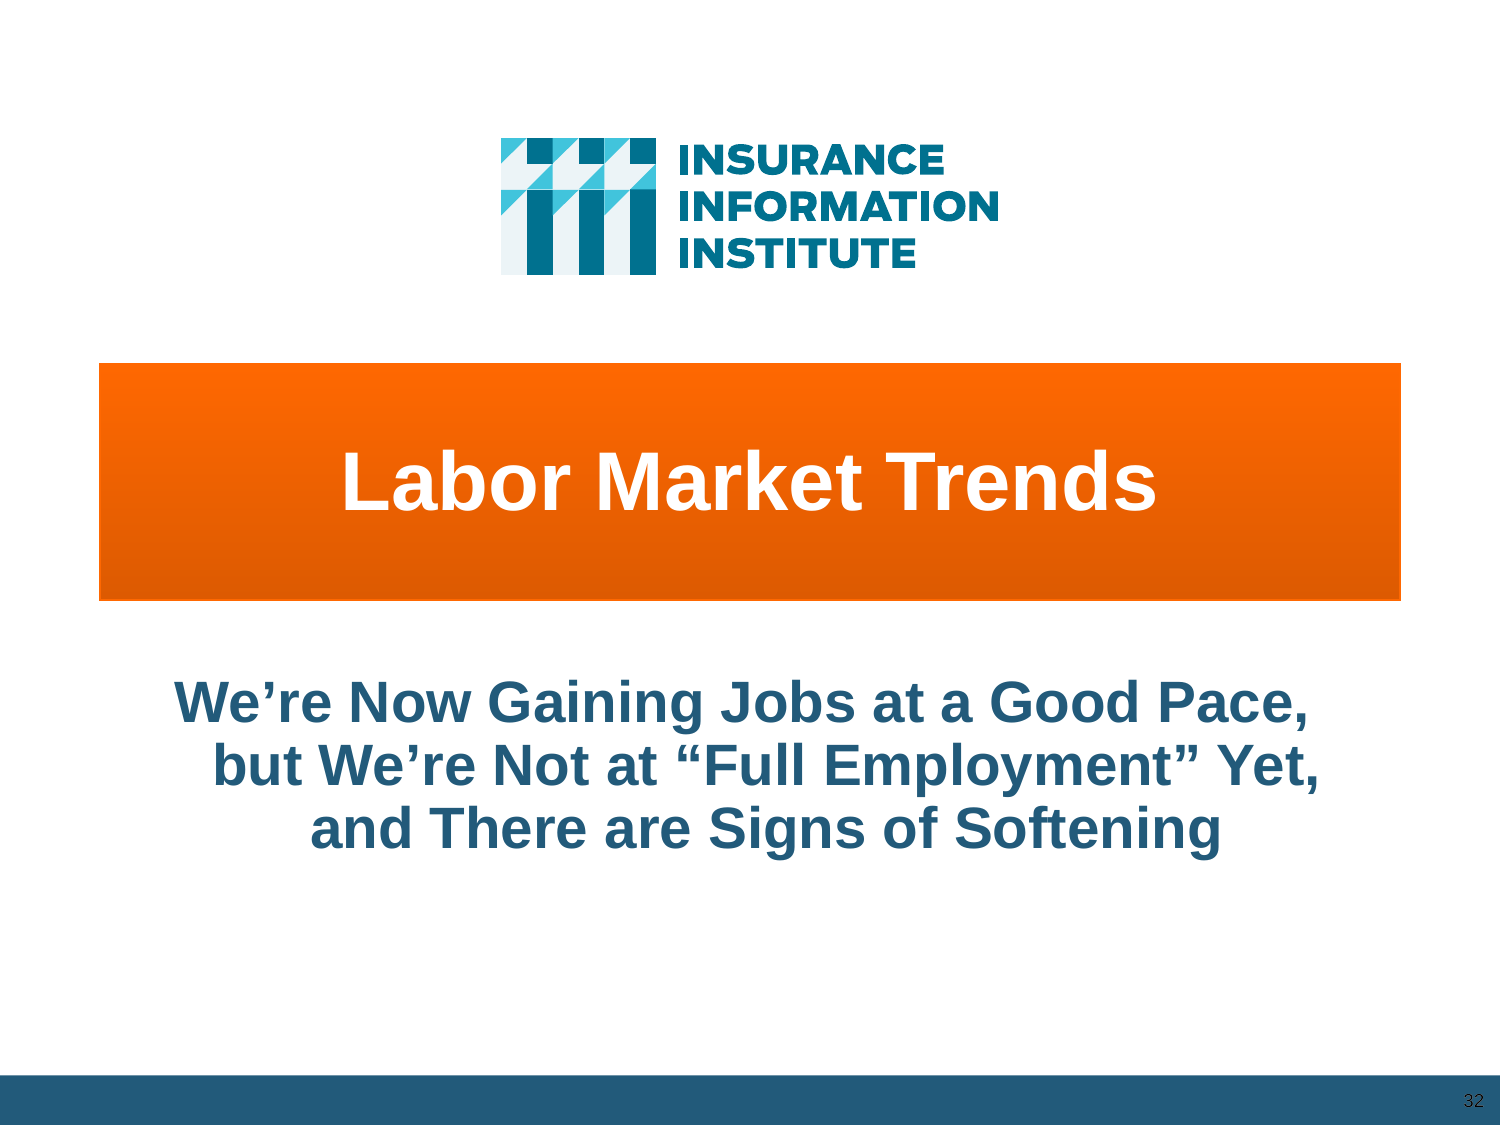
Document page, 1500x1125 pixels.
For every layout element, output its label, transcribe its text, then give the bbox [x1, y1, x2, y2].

text_box Labor Market Trends [99, 364, 1400, 601]
picture [500, 137, 998, 275]
text_box We’re Now Gaining Jobs at a Good Pace, but We’re Not at “Full Employment” Yet, and There are Signs of Softening [37, 664, 1449, 869]
slide_number 32 [1410, 1091, 1485, 1112]
text_box [0, 1075, 1500, 1125]
